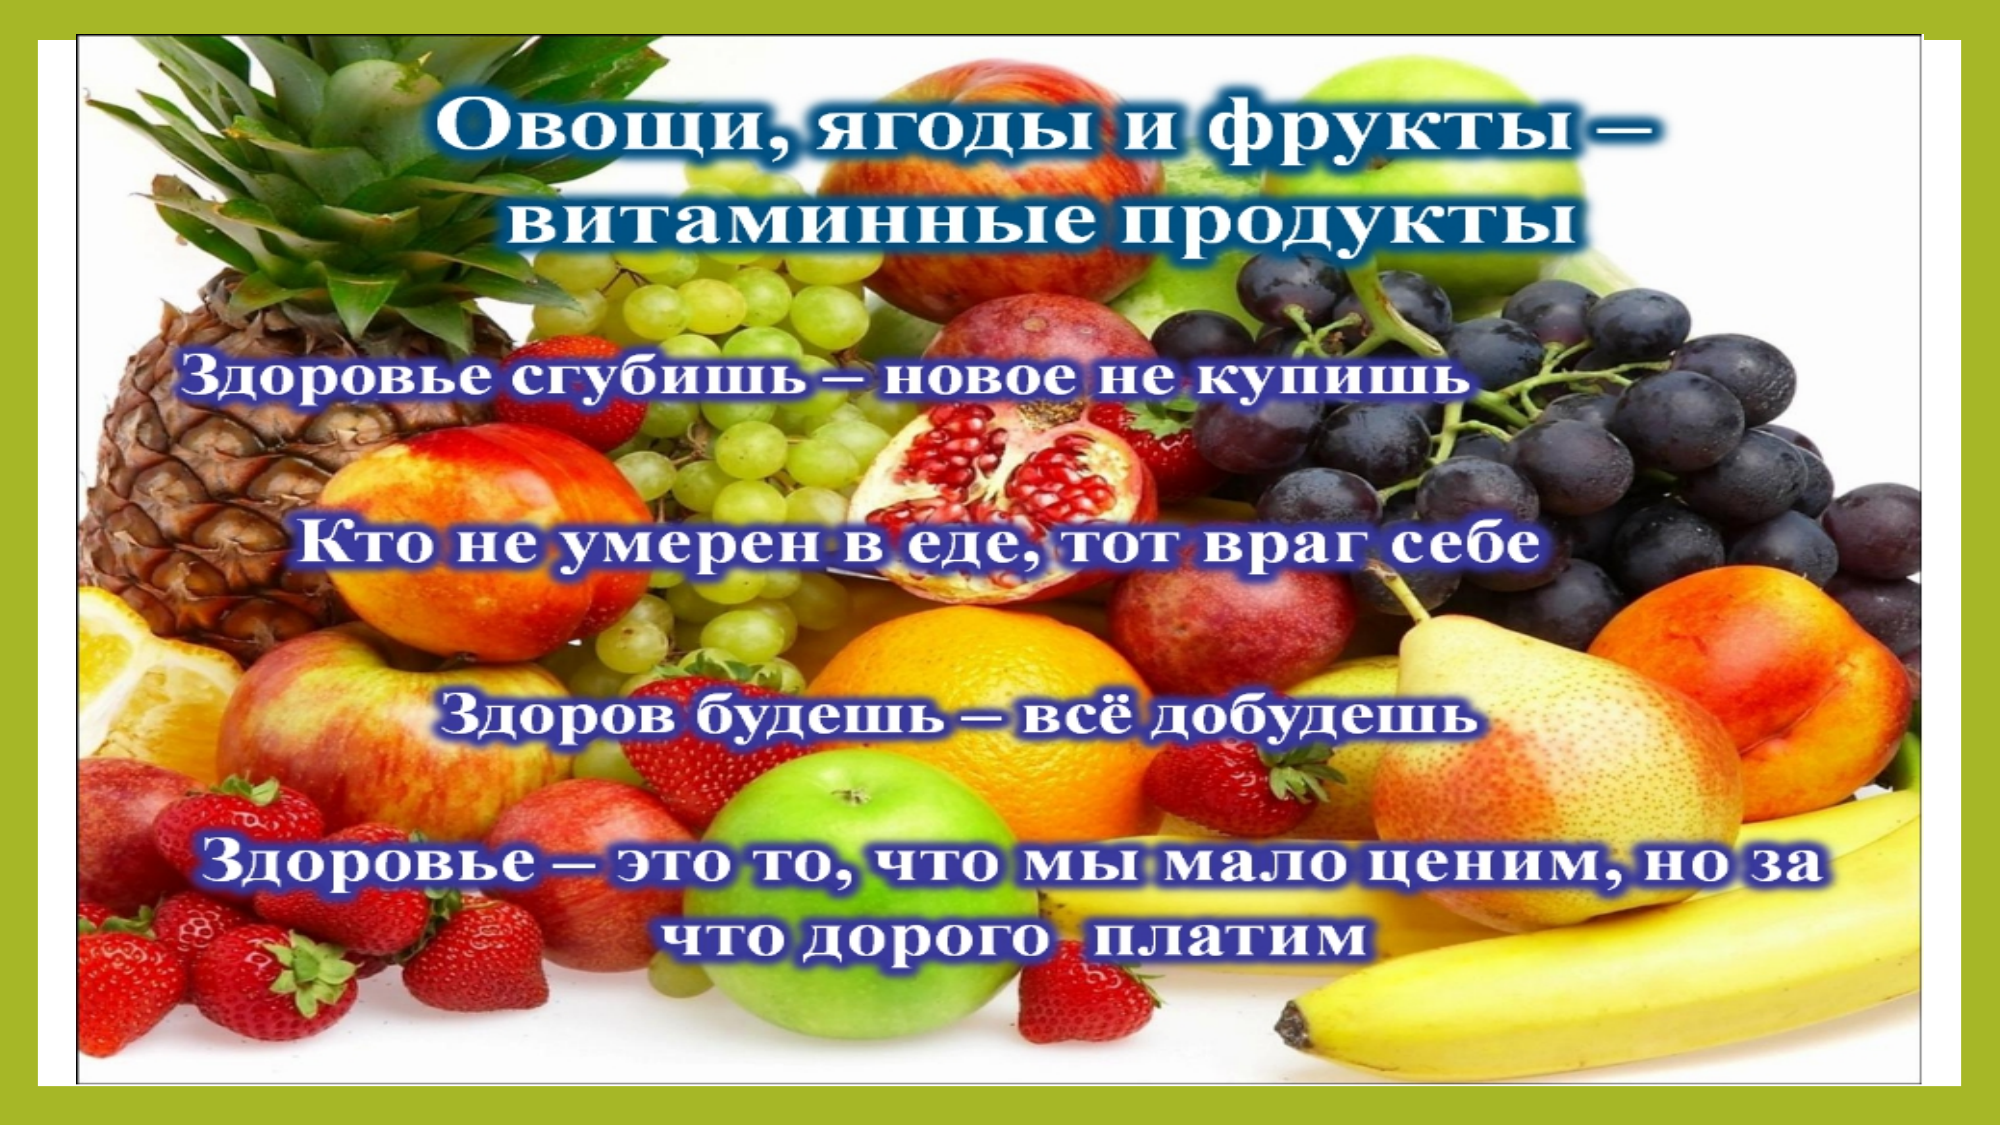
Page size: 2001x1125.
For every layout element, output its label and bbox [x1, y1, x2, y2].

list [76, 33, 1924, 1087]
